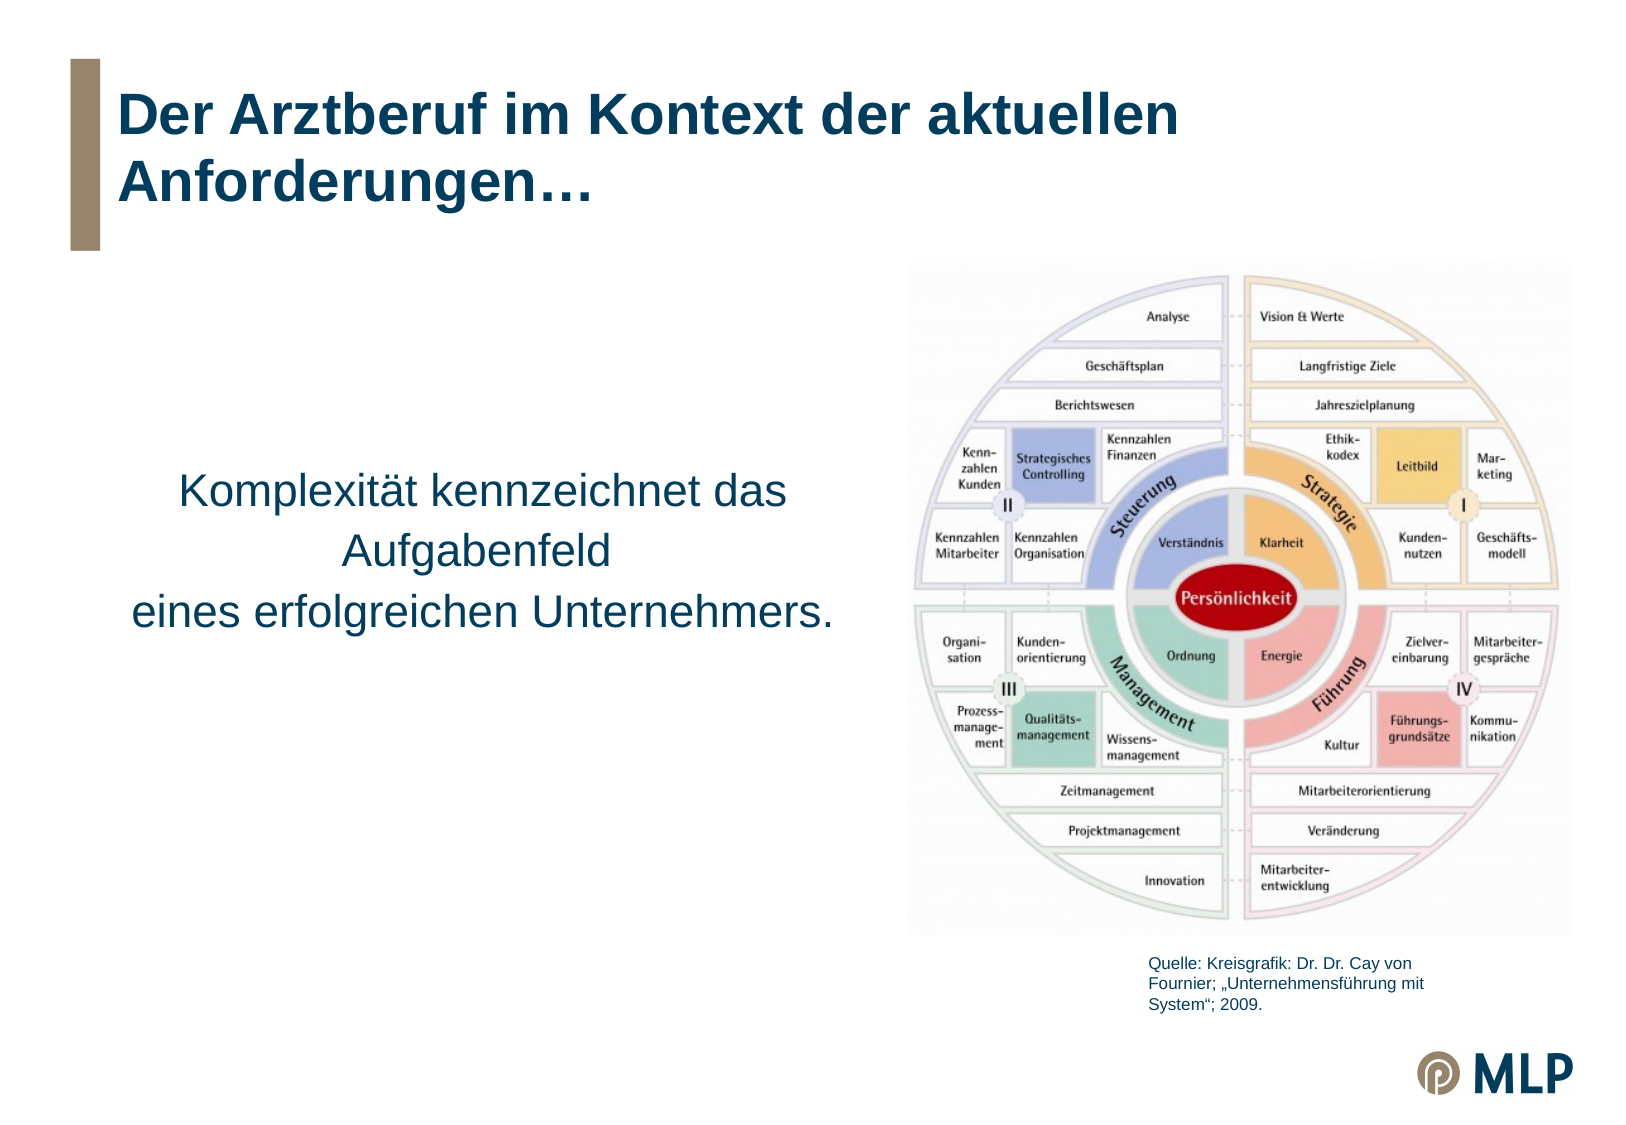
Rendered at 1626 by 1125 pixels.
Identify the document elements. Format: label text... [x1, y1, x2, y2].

picture [907, 262, 1571, 937]
picture [1416, 1050, 1574, 1096]
text_box Quelle: Kreisgrafik: Dr. Dr. Cay von Fournier; „Unternehmensführung mit System“; 2009. [1147, 951, 1472, 1020]
title Der Arztberuf im Kontext der aktuellen Anforderungen… [102, 73, 1585, 146]
list Komplexität kennzeichnet das Aufgabenfeld eines erfolgreichen Unternehmers. [102, 447, 864, 886]
